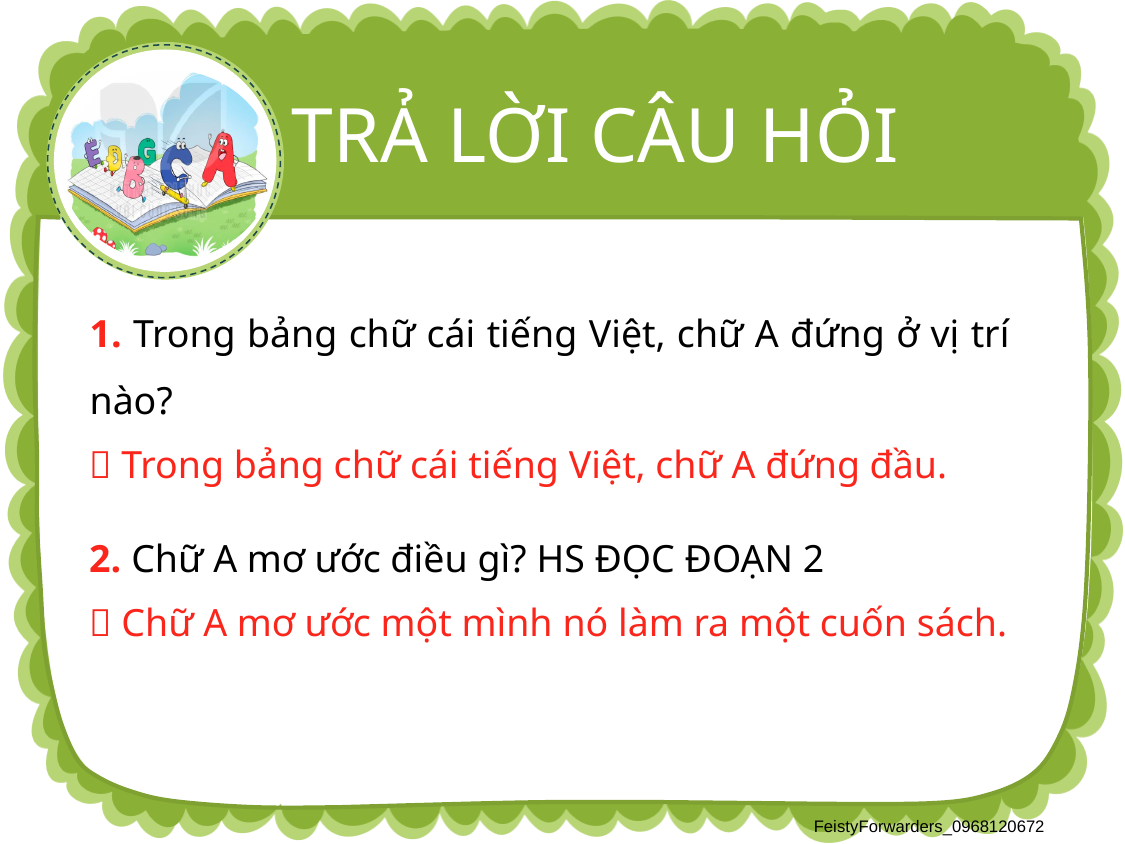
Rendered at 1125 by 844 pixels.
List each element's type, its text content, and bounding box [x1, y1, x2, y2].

text_box 1. Trong bảng chữ cái tiếng Việt, chữ A đứng ở vị trí nào? [74, 279, 1026, 411]
text_box  Trong bảng chữ cái tiếng Việt, chữ A đứng đầu. [74, 411, 1079, 494]
text_box  Chữ A mơ ước một mình nó làm ra một cuốn sách. [74, 569, 1026, 652]
text_box TRẢ LỜI CÂU HỎI [278, 80, 1125, 186]
picture [0, 0, 1125, 844]
text_box 2. Chữ A mơ ước điều gì? HS ĐỌC ĐOẠN 2 [74, 504, 1079, 587]
